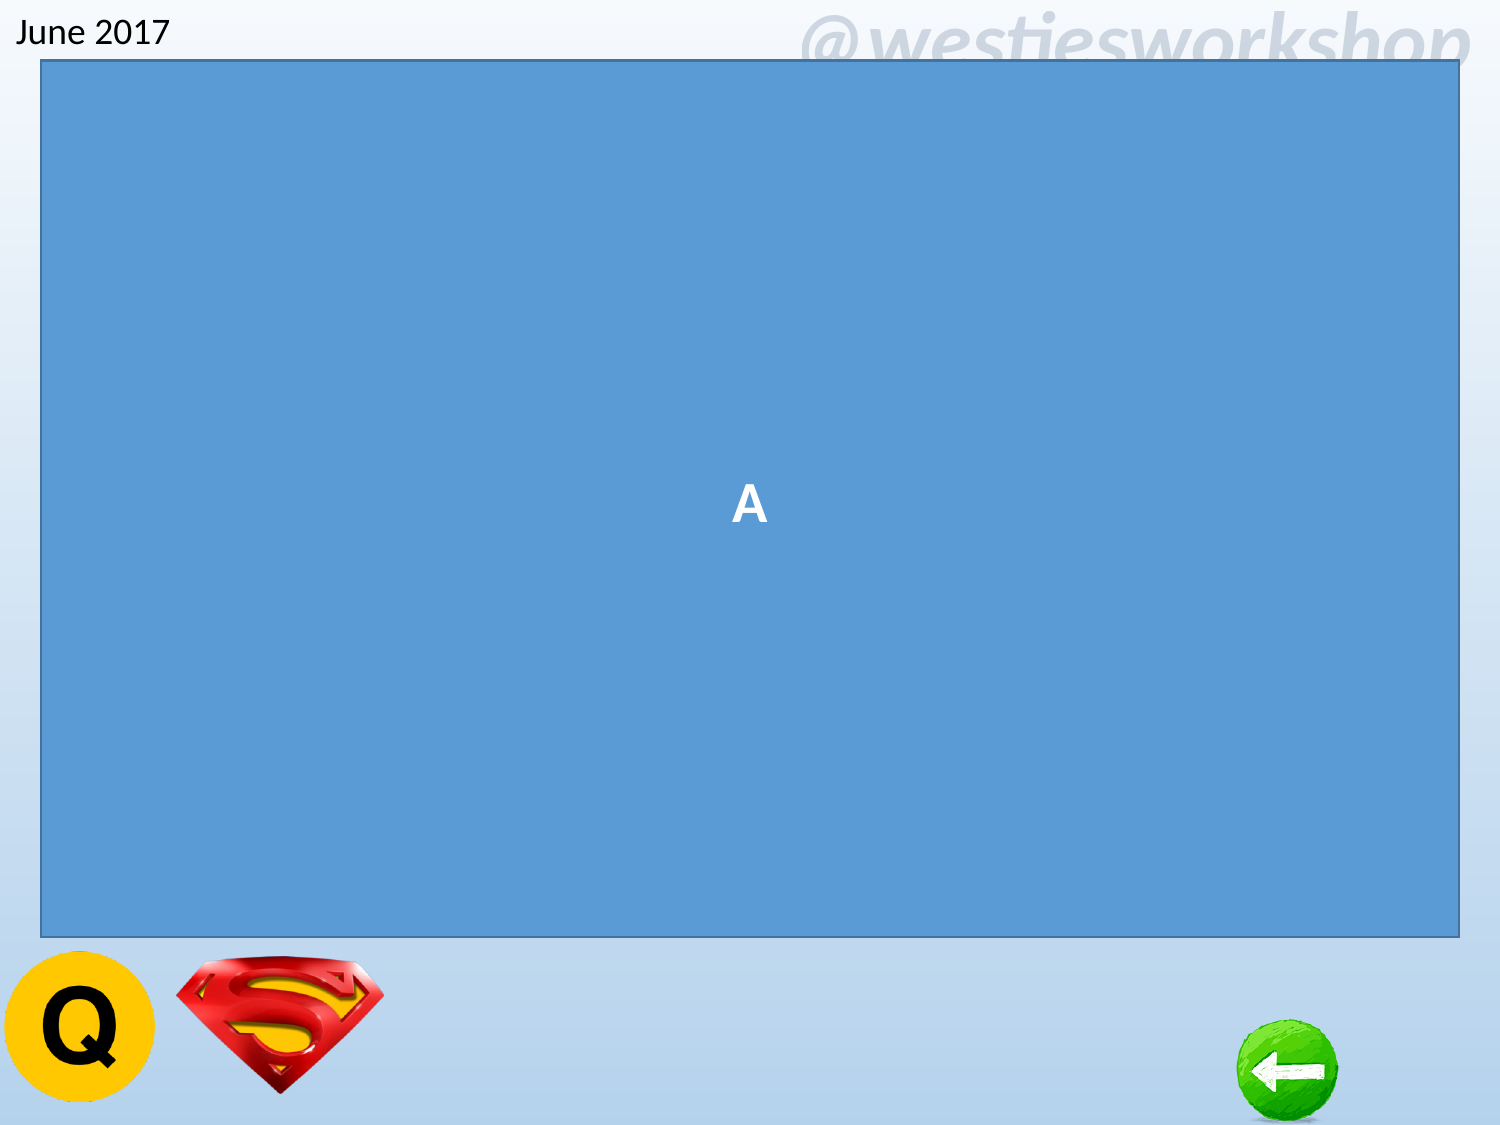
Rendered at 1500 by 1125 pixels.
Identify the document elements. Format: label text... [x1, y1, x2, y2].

picture [1234, 1019, 1340, 1125]
text_box June 2017 [1, 0, 186, 60]
picture [0, 66, 1459, 1125]
text_box A [40, 59, 1460, 938]
